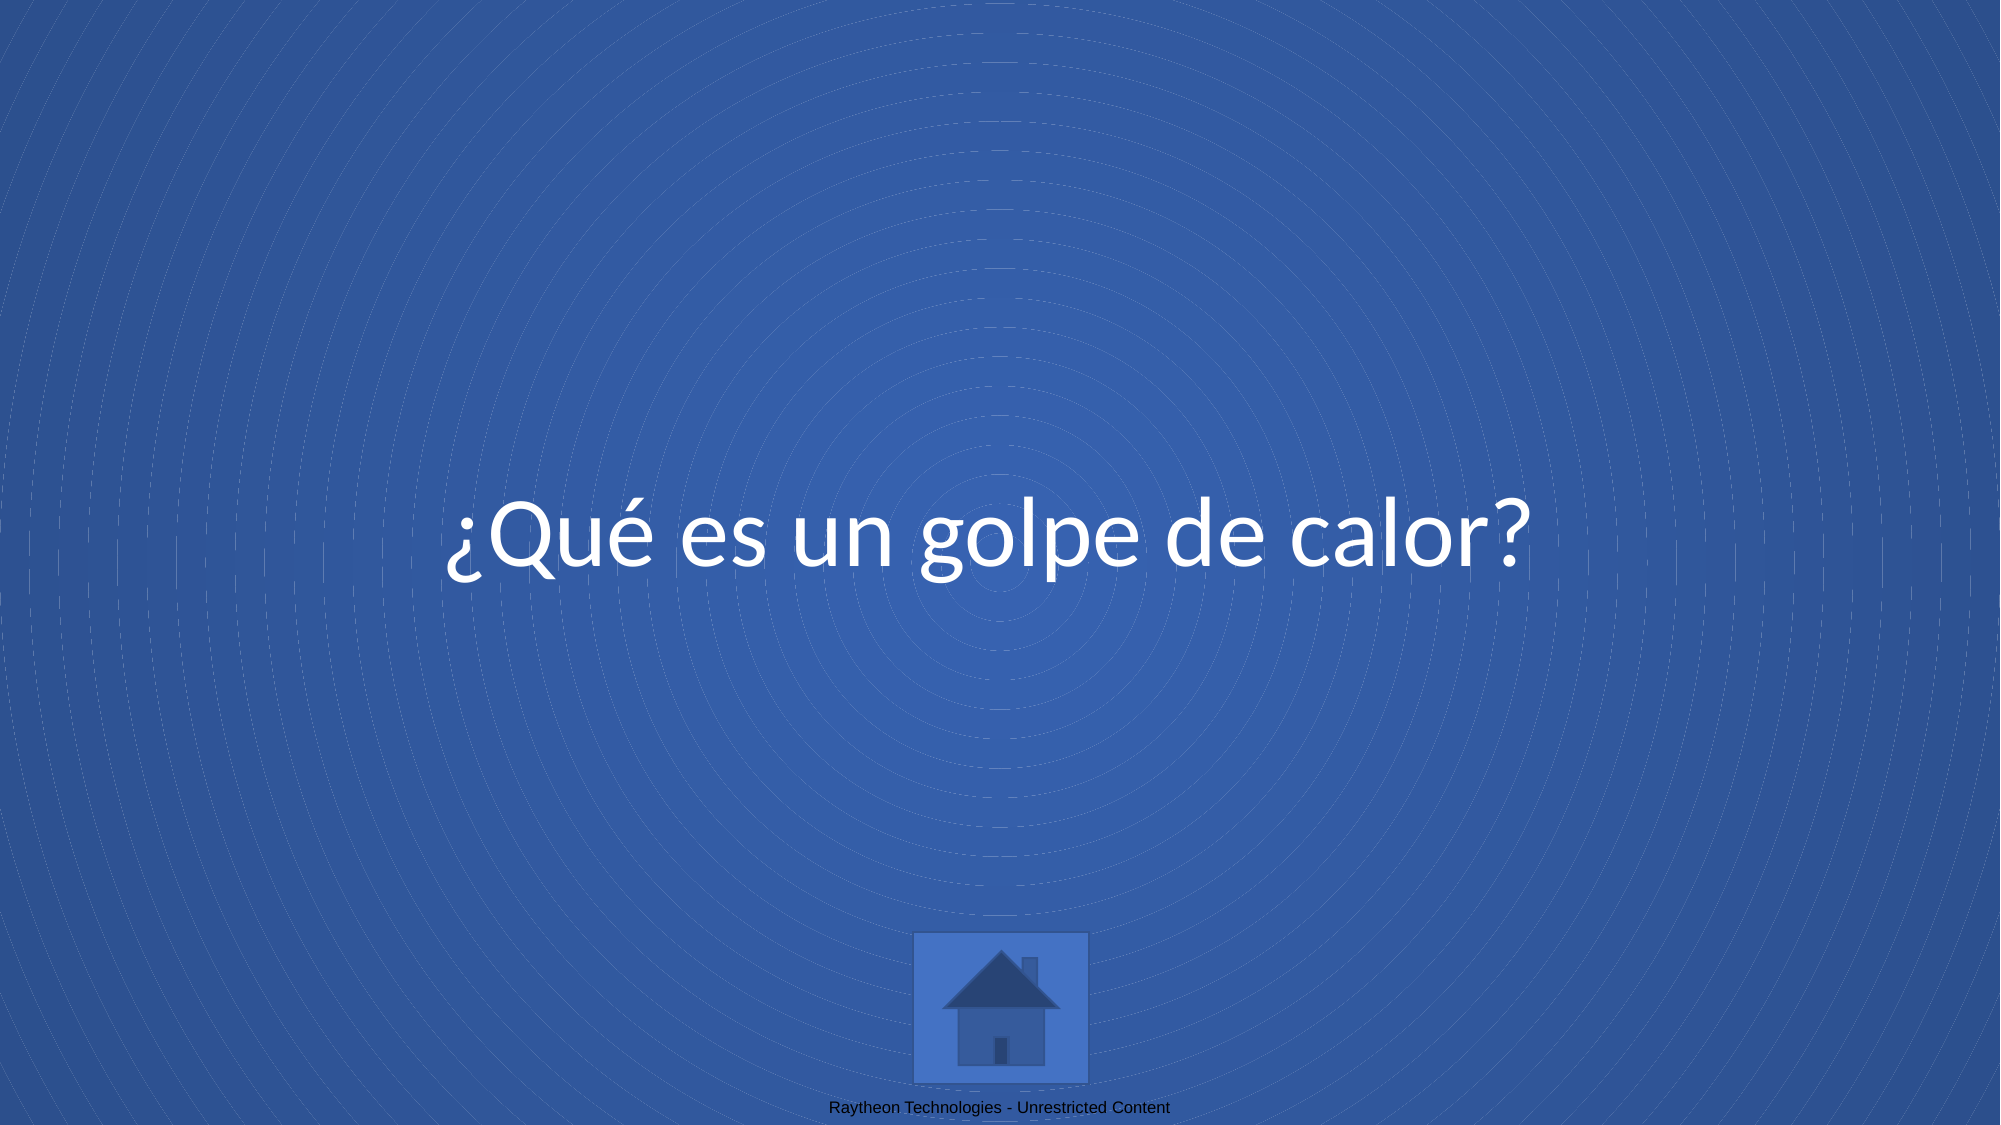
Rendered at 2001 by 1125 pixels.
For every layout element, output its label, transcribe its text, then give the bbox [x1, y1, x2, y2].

text_box [912, 931, 1090, 1085]
title ¿Qué es un golpe de calor? [285, 472, 1715, 690]
text_box Raytheon Technologies - Unrestricted Content [814, 1089, 1186, 1125]
